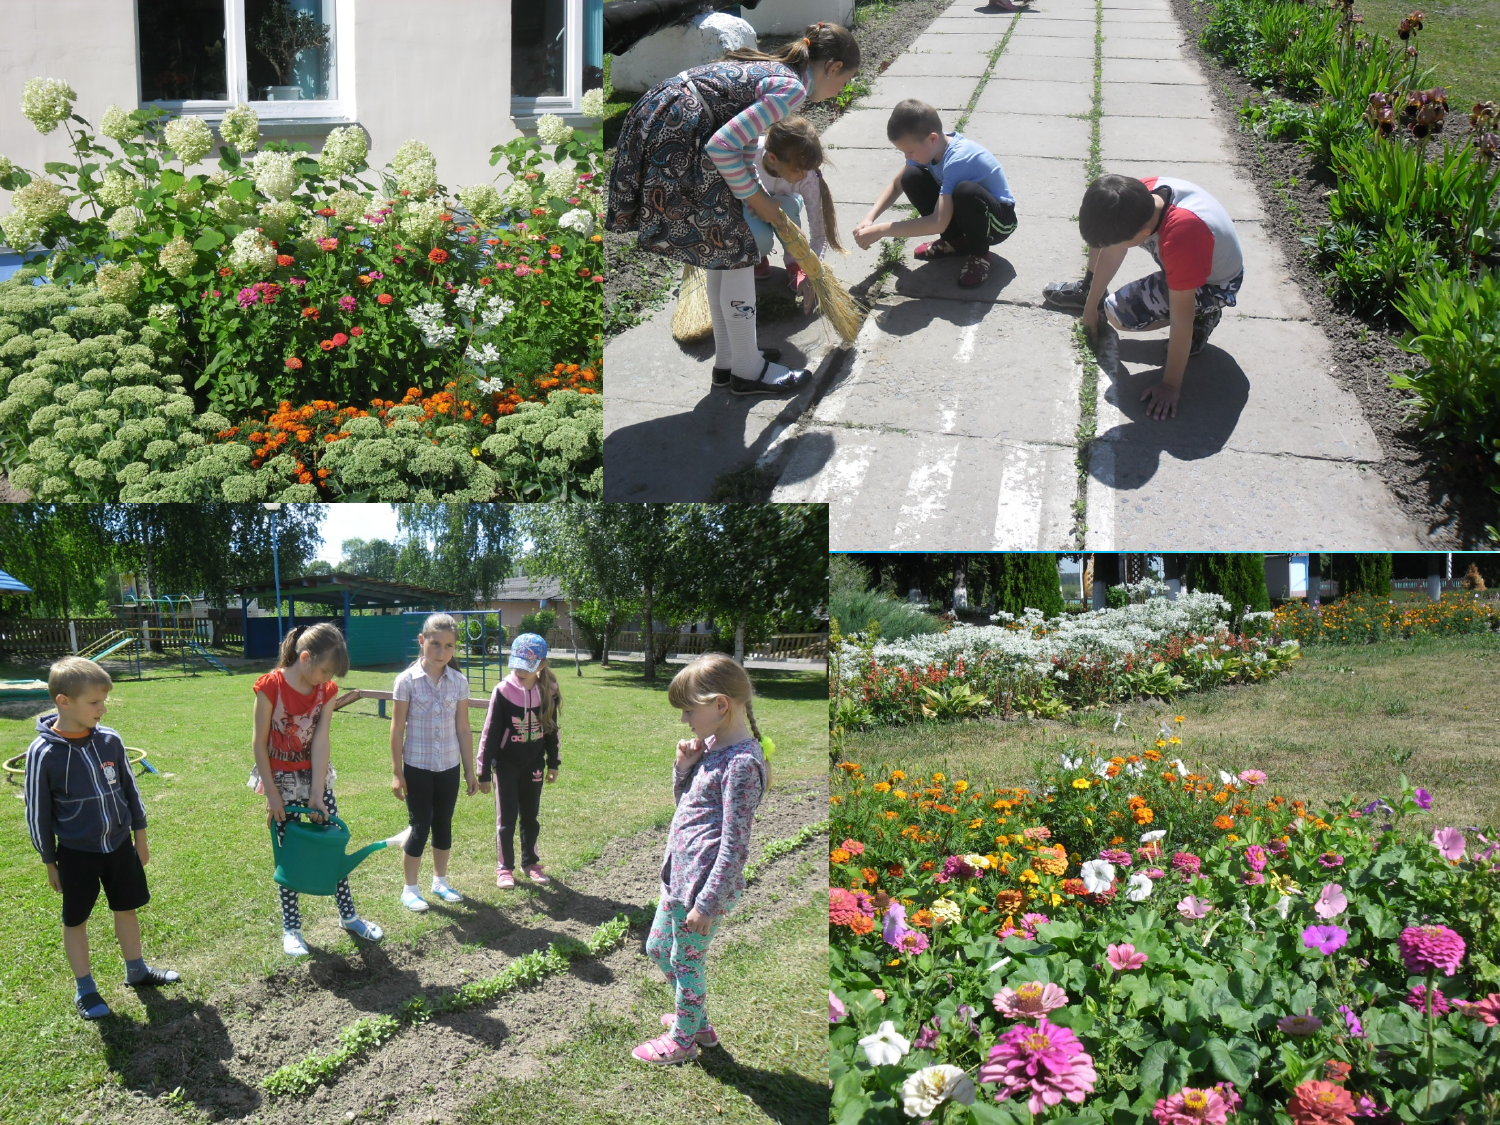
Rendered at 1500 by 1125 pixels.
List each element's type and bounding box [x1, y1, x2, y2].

picture [0, 0, 1500, 1125]
list [0, 0, 600, 501]
